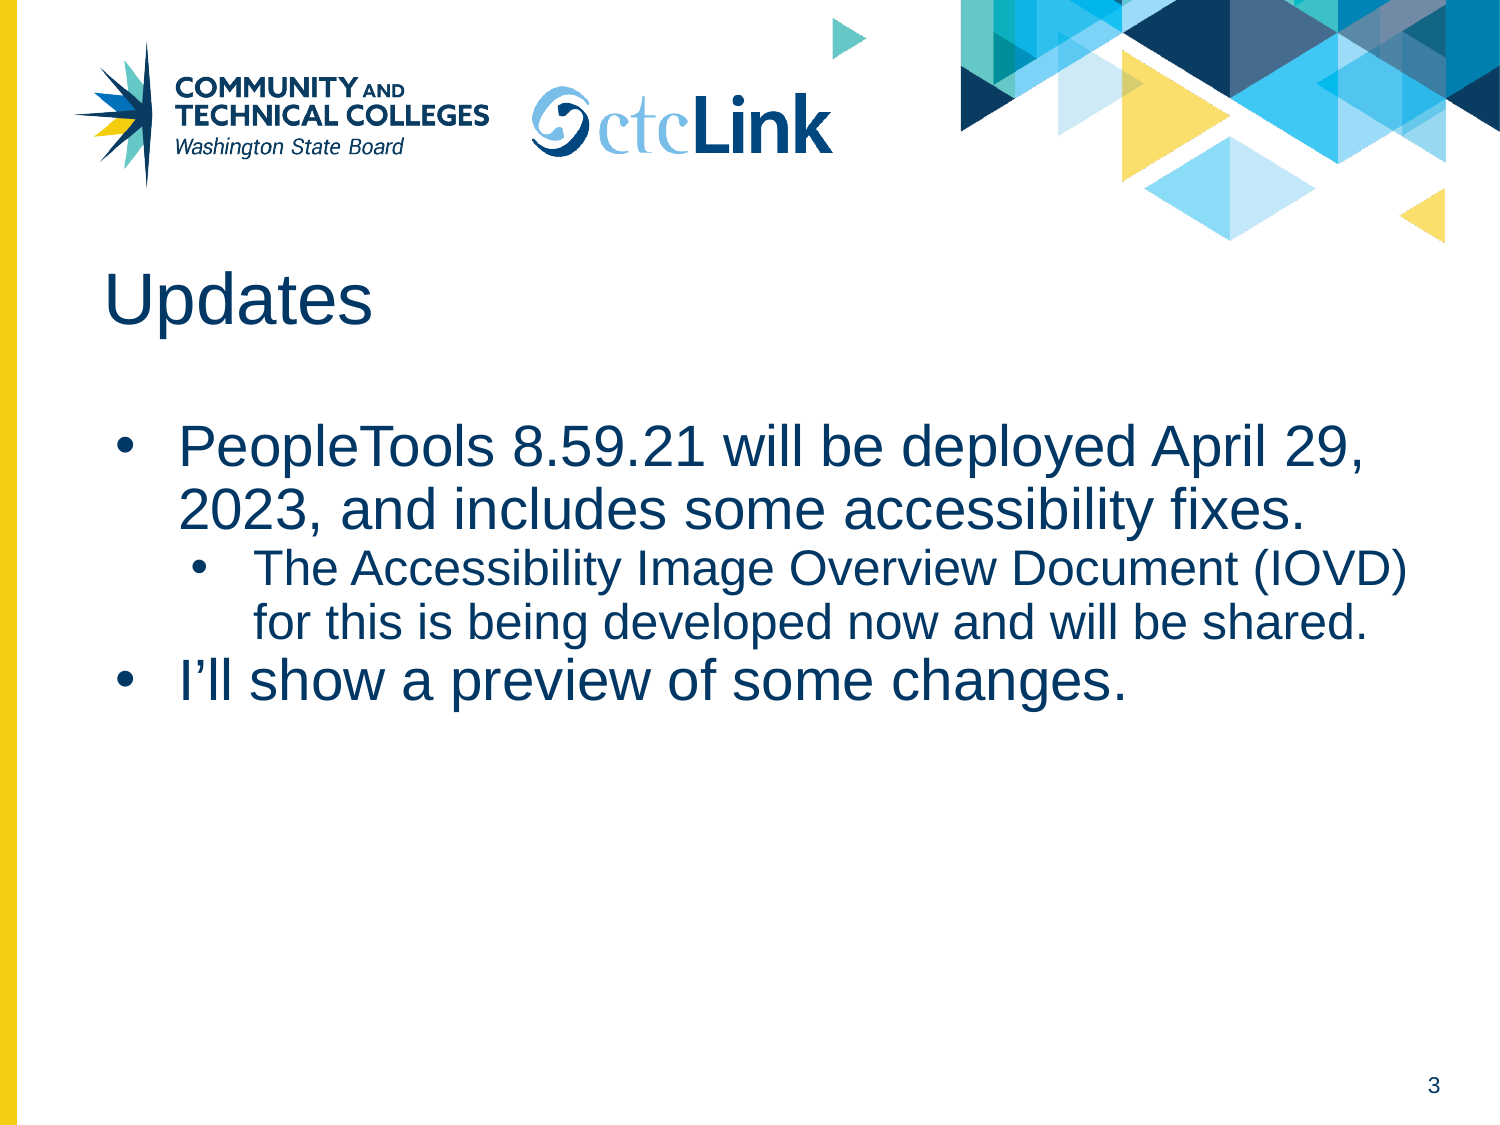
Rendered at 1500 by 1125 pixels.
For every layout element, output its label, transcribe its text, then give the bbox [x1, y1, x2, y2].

list PeopleTools 8.59.21 will be deployed April 29, 2023, and includes some accessibility fixes. The Accessibility Image Overview Document (IOVD) for this is being developed now and will be shared. I’ll show a preview of some changes. [88, 408, 1456, 1103]
title Updates [88, 254, 1456, 385]
slide_number 3 [1378, 1063, 1456, 1103]
picture [17, 0, 1500, 243]
